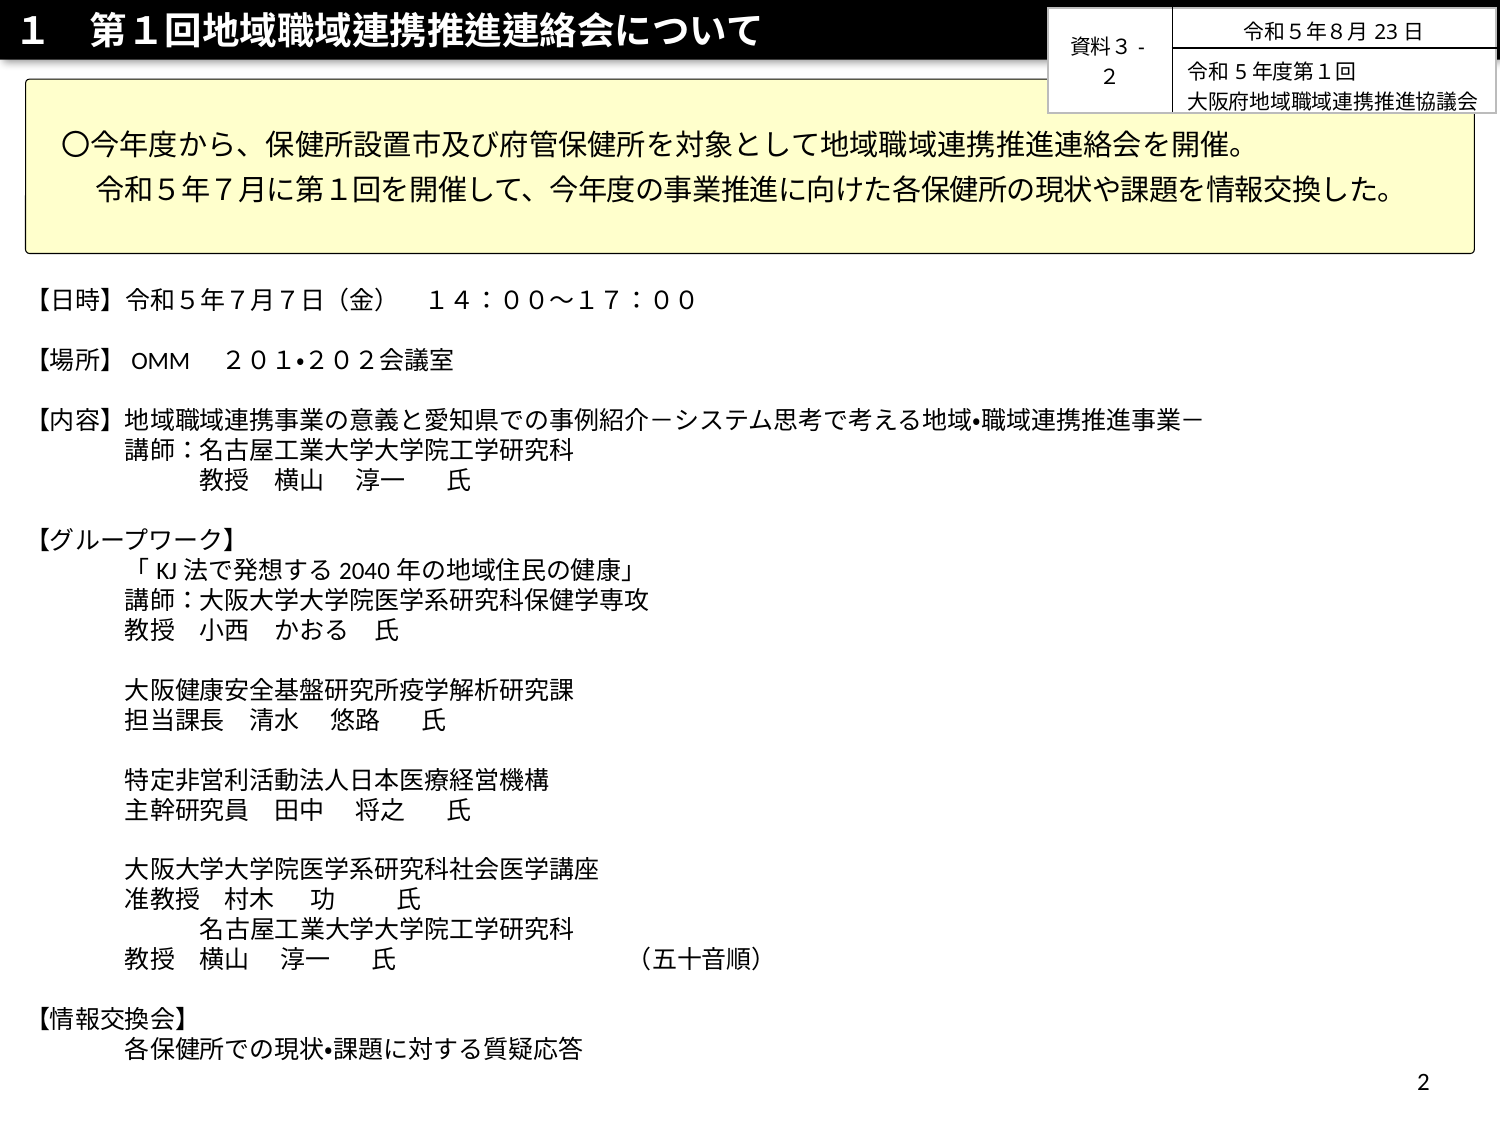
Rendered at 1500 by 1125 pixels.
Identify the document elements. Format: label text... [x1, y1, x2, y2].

table_header 資料３-２ [1049, 9, 1172, 112]
text_box 【日時】令和５年７月７日（金） １４：００～１７：００ 【場所】OMM ２０１・２０２会議室 【内容】地域職域連携事業の意義と愛知県での事例紹介－システム思考で考える地域・職域連携推進事業－ 講師：名古屋工業大学大学院工学研究科 教授 横山 淳一 氏 【グループワーク】 「KJ法で発想する2040年の地域住民の健康」 講師：大阪大学大学院医学系研究科保健学専攻 教授 小西 かおる 氏 大阪健康安全基盤研究所疫学解析研究課 担当課長 清水 悠路 氏 特定非営利活動法人日本医療経営機構 主幹研究員 田中 将之 氏 大阪大学大学院医学系研究科社会医学講座 准教授 村木 功 氏 名古屋工業大学大学院工学研究科 教授 横山 淳一 氏 （五十音順） 【情報交換会】 各保健所での現状・課題に対する質疑応答 [10, 277, 1490, 1071]
table_cell 令和5年度第１回 大阪府地域職域連携推進協議会 [1173, 49, 1495, 112]
slide_number 2 [1107, 1050, 1445, 1111]
text_box １ 第１回地域職域連携推進連絡会について [0, 0, 1500, 60]
text_box 〇今年度から、保健所設置市及び府管保健所を対象として地域職域連携推進連絡会を開催。 令和５年７月に第１回を開催して、今年度の事業推進に向けた各保健所の現状や課題を情報交換した。 [24, 78, 1475, 255]
table_header 令和５年８月23日 [1173, 9, 1495, 47]
